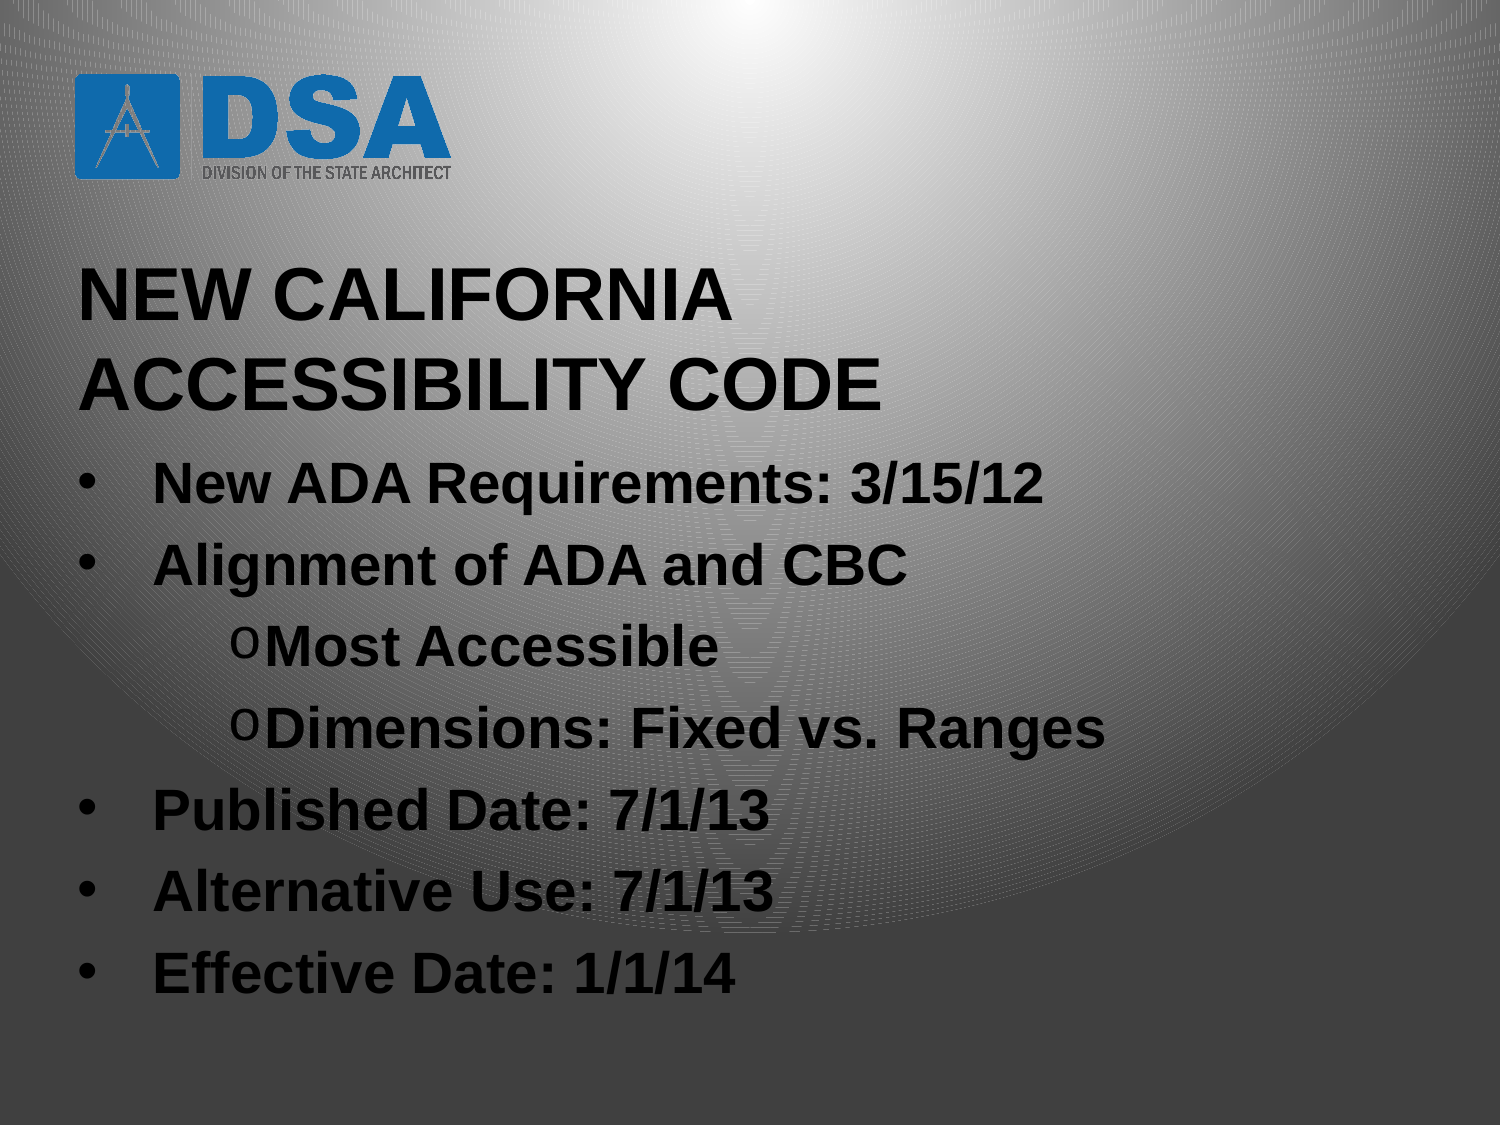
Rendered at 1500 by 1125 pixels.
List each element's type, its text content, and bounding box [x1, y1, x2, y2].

list New ADA Requirements: 3/15/12 Alignment of ADA and CBC Most Accessible Dimensions: Fixed vs. Ranges Published Date: 7/1/13 Alternative Use: 7/1/13 Effective Date: 1/1/14 [62, 437, 1338, 1038]
title NEW CALIFORNIA ACCESSIBILITY CODE [62, 237, 1338, 437]
picture [75, 74, 451, 180]
